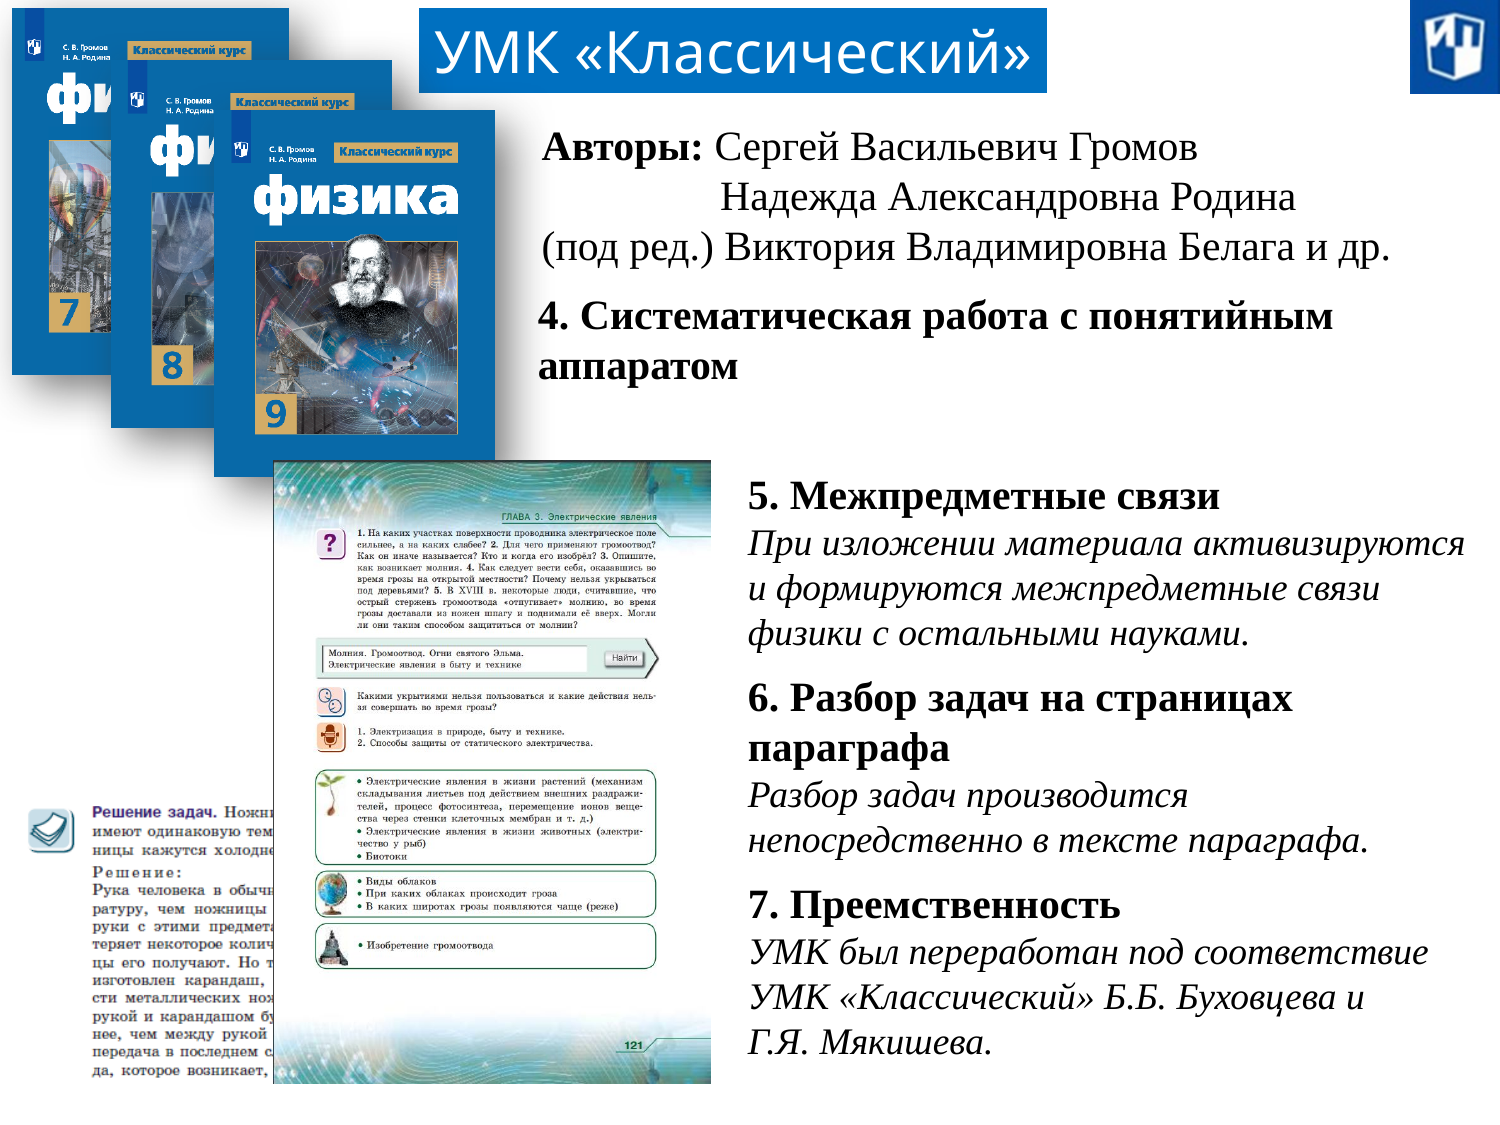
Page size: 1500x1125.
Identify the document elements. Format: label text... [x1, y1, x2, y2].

text_box 6. Разбор задач на страницах параграфа Разбор задач производится непосредственно в тексте параграфа. [733, 662, 1436, 867]
text_box УМК «Классический» [495, 8, 1047, 93]
text_box 7. Преемственность УМК был переработан под соответствие УМК «Классический» Б.Б. Буховцева и Г.Я. Мякишева. [733, 869, 1490, 1070]
text_box 4. Систематическая работа с понятийным аппаратом [523, 280, 1436, 396]
text_box Авторы: Сергей Васильевич Громов Надежда Александровна Родина (под ред.) Виктория Владимировна Белага и др. [526, 111, 1407, 277]
picture [1410, 0, 1500, 94]
picture [12, 460, 711, 1084]
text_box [12, 8, 495, 477]
text_box 5. Межпредметные связи При изложении материала активизируются и формируются межпредметные связи физики с остальными науками. [733, 460, 1490, 661]
